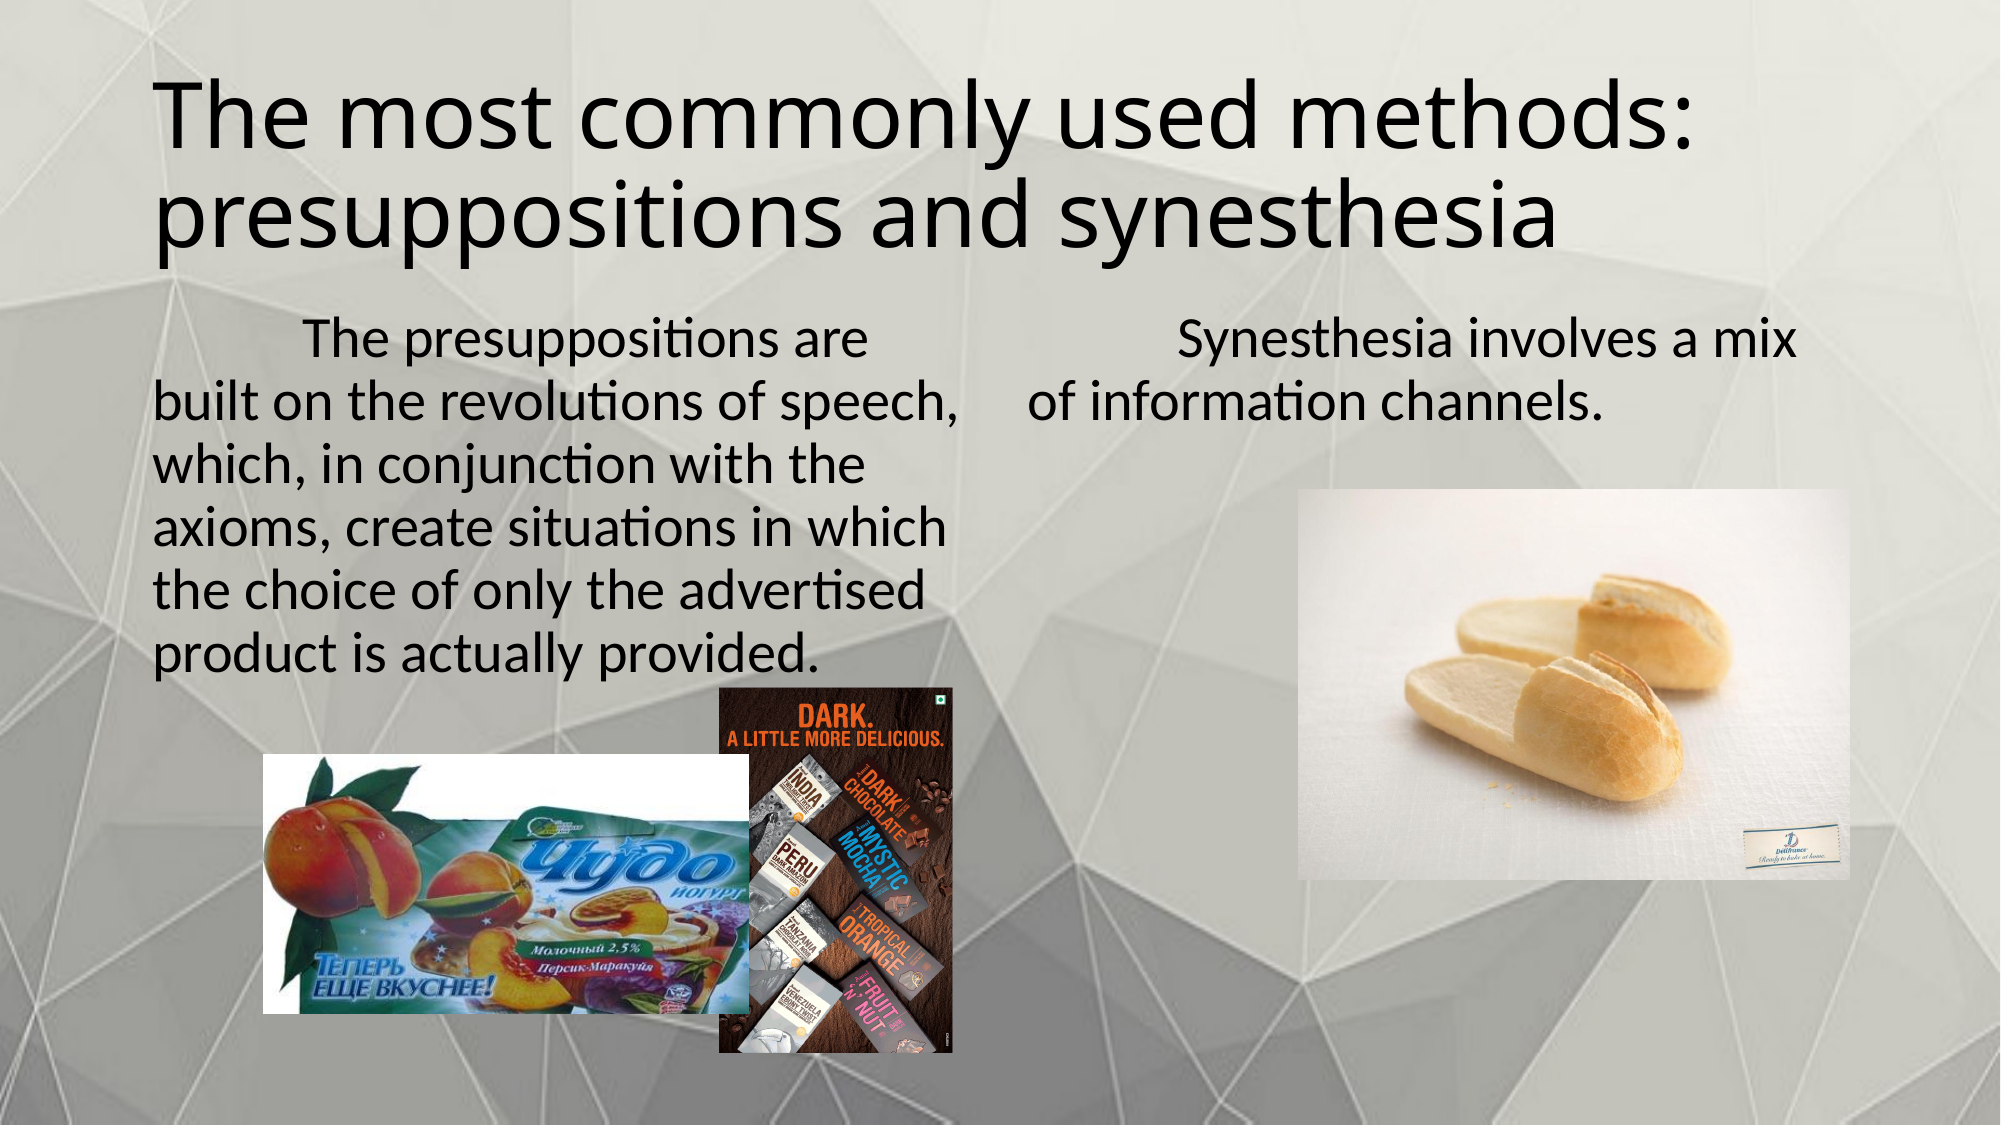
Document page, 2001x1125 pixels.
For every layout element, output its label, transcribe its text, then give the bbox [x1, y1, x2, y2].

list The presuppositions are built on the revolutions of speech, which, in conjunction with the axioms, create situations in which the choice of only the advertised product is actually provided. [137, 299, 976, 1014]
title The most commonly used methods: presuppositions and synesthesia [137, 59, 1863, 278]
list Synesthesia involves a mix of information channels. [1012, 299, 1863, 1014]
picture [0, 0, 2001, 1125]
